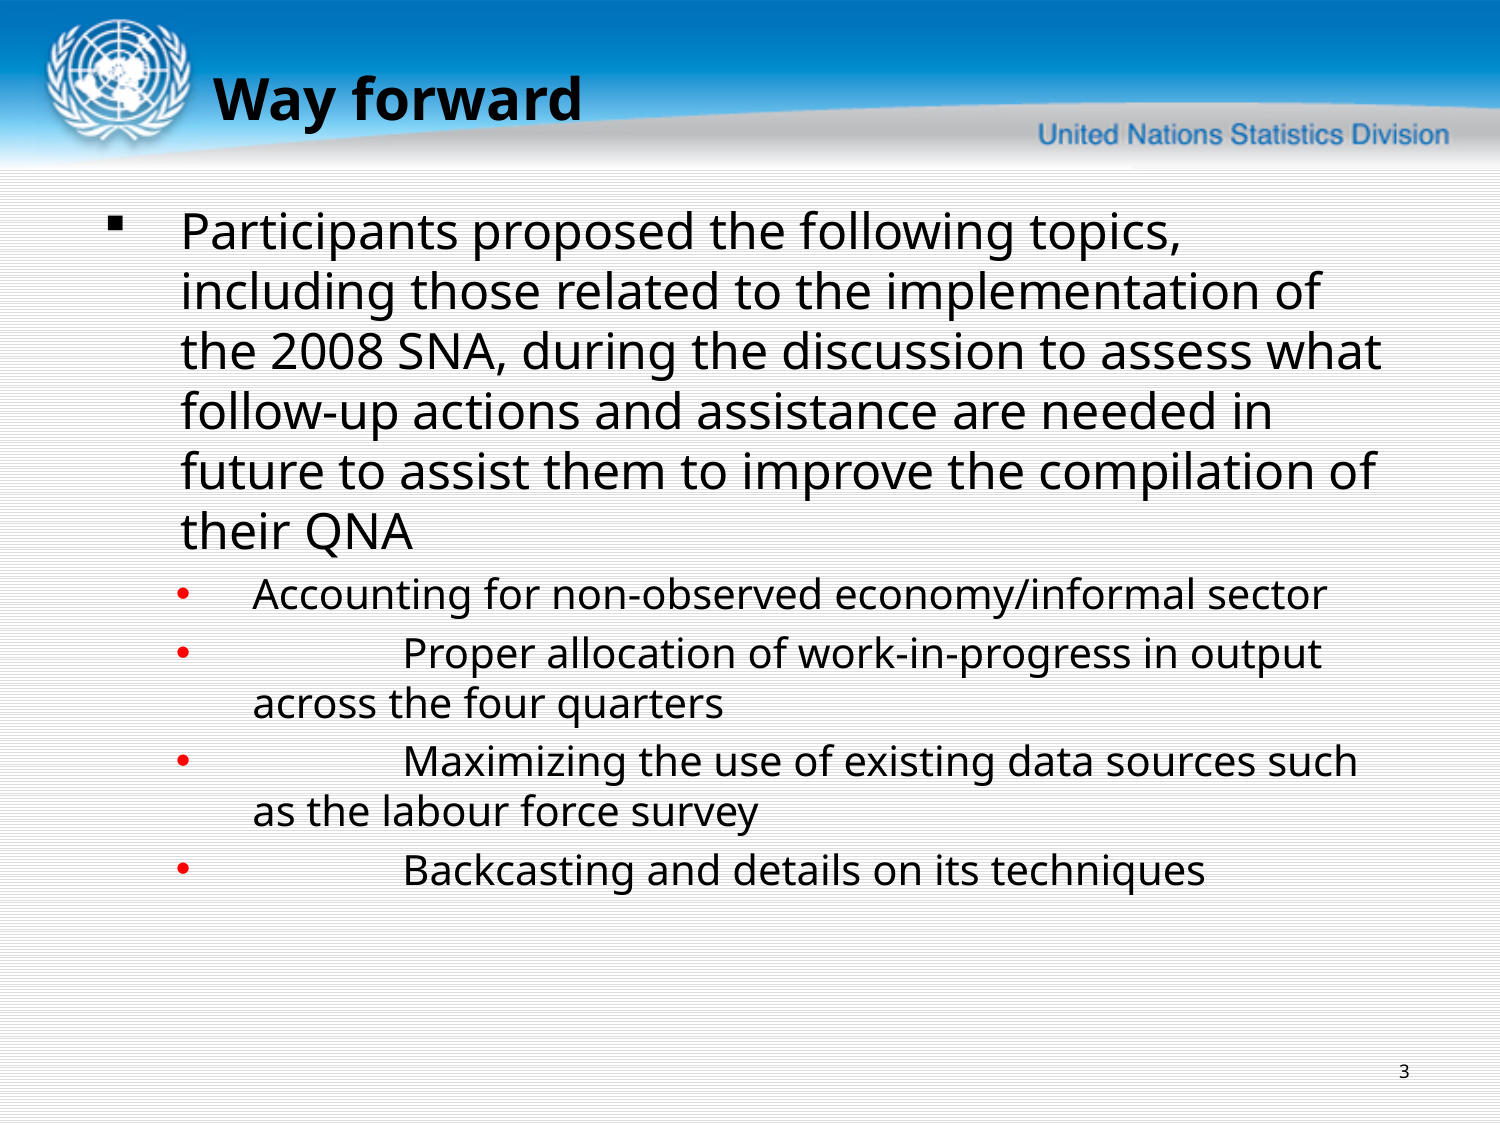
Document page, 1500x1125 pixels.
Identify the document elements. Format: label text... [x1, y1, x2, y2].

list Participants proposed the following topics, including those related to the implementation of the 2008 SNA, during the discussion to assess what follow-up actions and assistance are needed in future to assist them to improve the compilation of their QNA Accounting for non-observed economy/informal sector Proper allocation of work-in-progress in output across the four quarters Maximizing the use of existing data sources such as the labour force survey Backcasting and details on its techniques [88, 192, 1409, 1009]
picture [0, 0, 1500, 169]
title Way forward [197, 34, 1406, 141]
slide_number 3 [1074, 1042, 1425, 1103]
